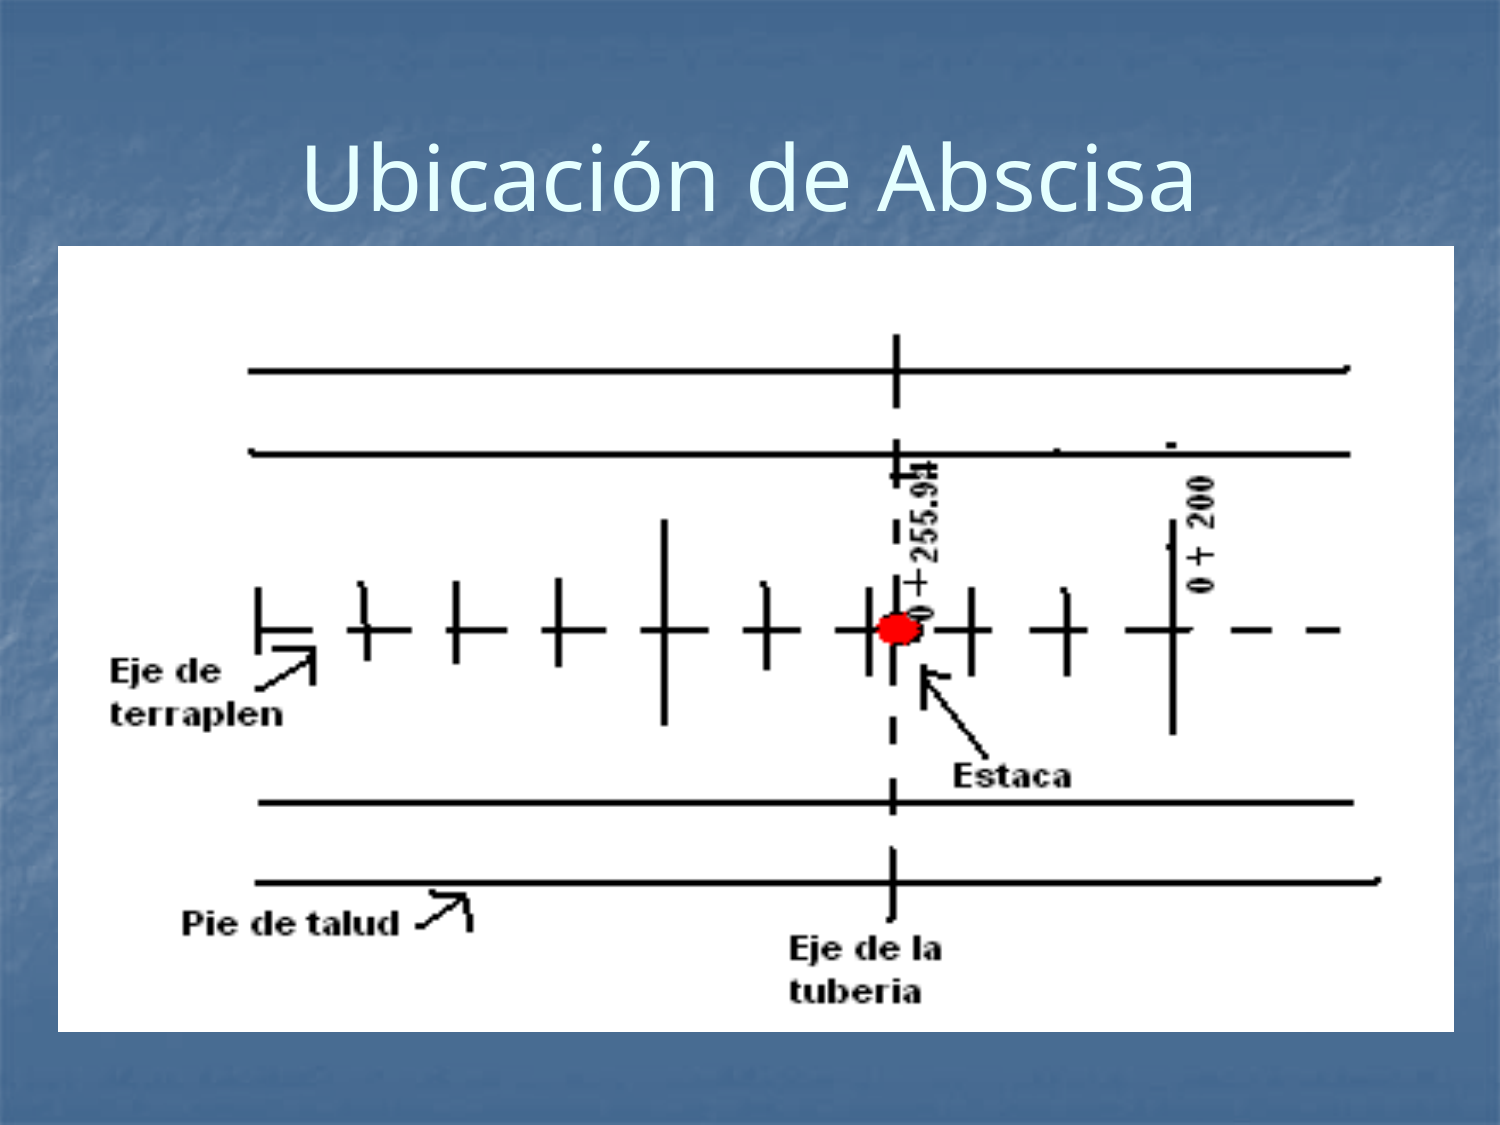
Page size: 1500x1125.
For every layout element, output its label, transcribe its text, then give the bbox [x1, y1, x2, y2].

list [58, 245, 1454, 1032]
title Ubicación de Abscisa [74, 62, 1426, 244]
